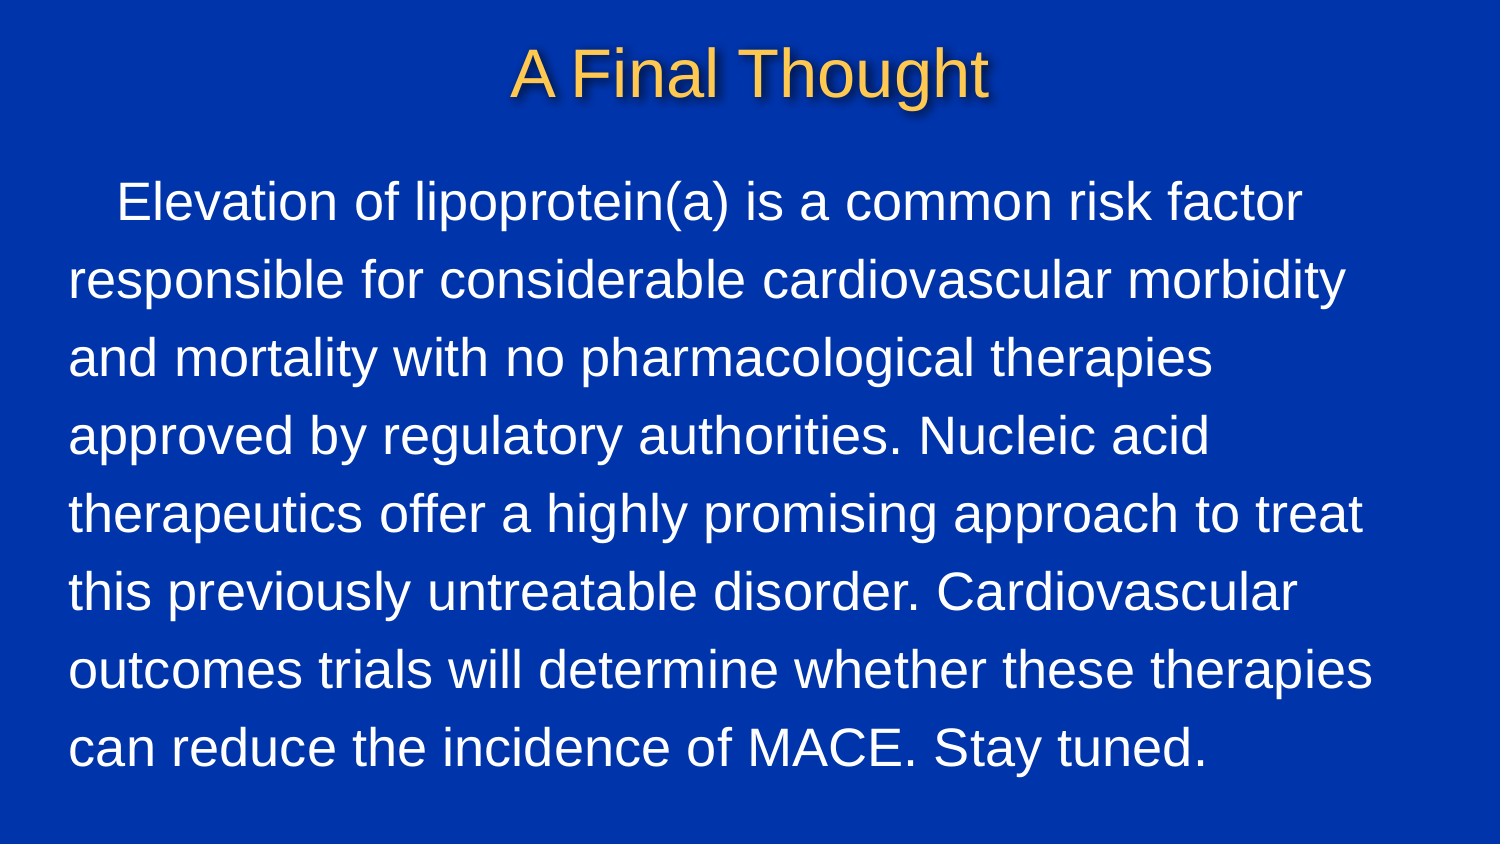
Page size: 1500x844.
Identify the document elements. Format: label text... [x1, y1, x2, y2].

title A Final Thought [112, 0, 1388, 141]
list Elevation of lipoprotein(a) is a common risk factor responsible for considerable cardiovascular morbidity and mortality with no pharmacological therapies approved by regulatory authorities. Nucleic acid therapeutics offer a highly promising approach to treat this previously untreatable disorder. Cardiovascular outcomes trials will determine whether these therapies can reduce the incidence of MACE. Stay tuned. [53, 145, 1455, 784]
